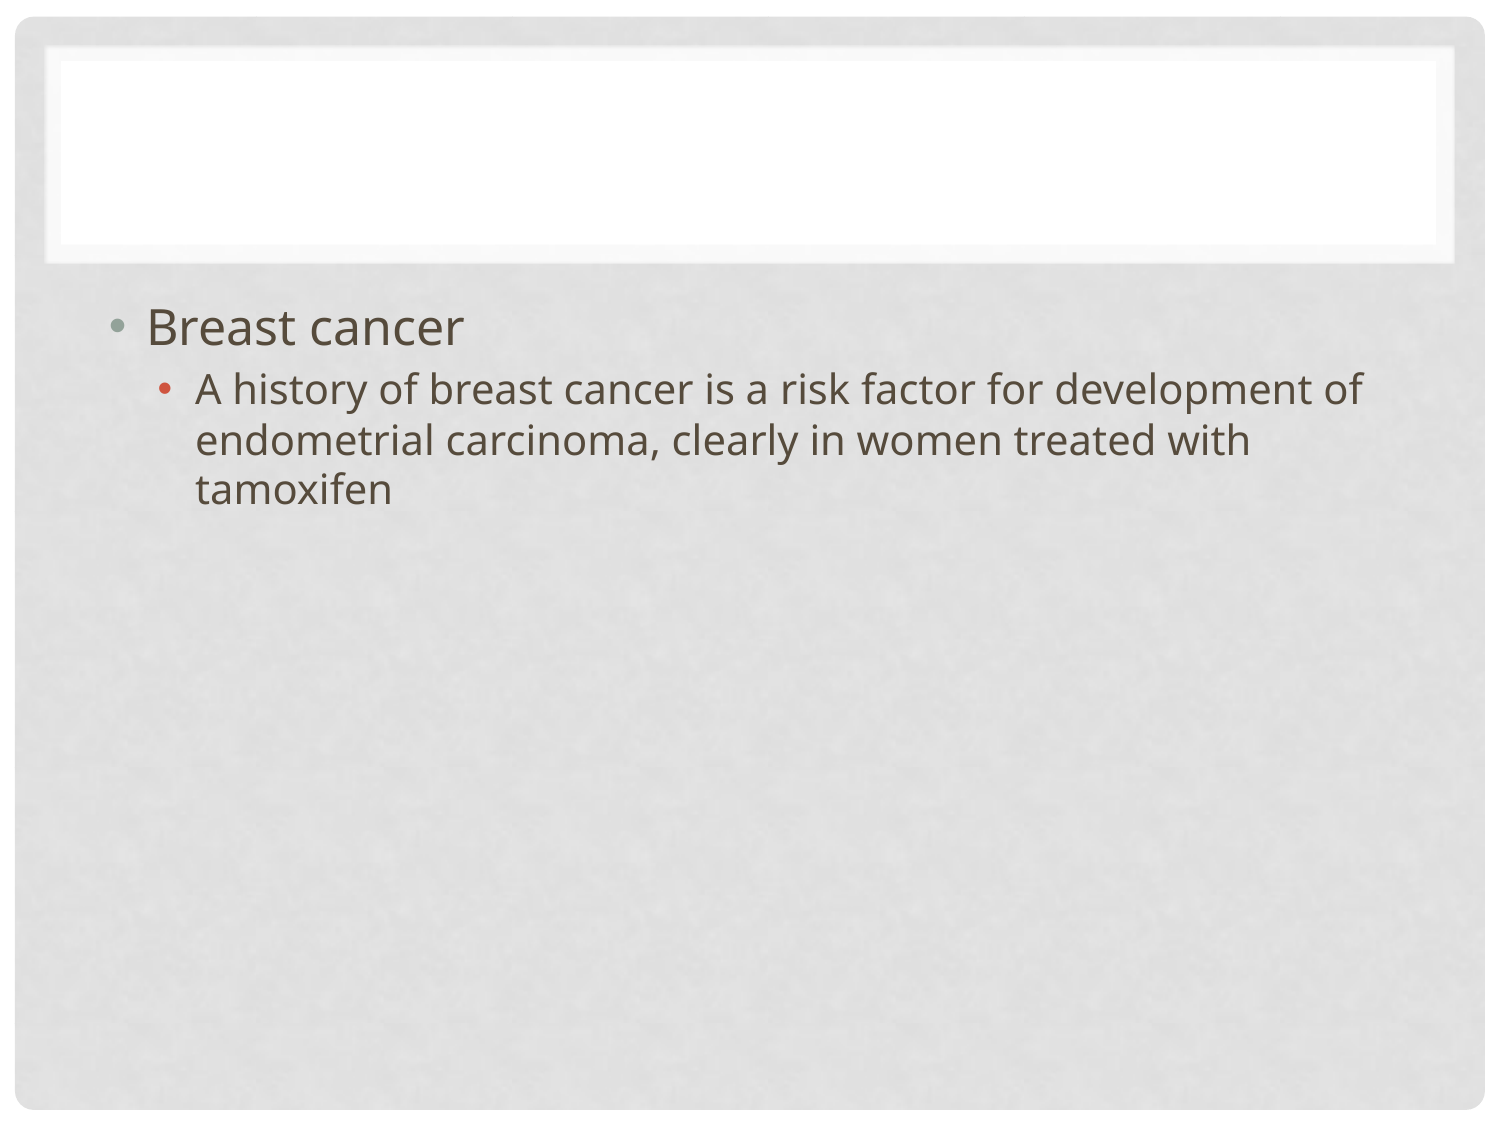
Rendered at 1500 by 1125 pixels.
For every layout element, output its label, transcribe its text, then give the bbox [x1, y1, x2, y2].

list Breast cancer A history of breast cancer is a risk factor for development of endometrial carcinoma, clearly in women treated with tamoxifen [75, 287, 1425, 1005]
